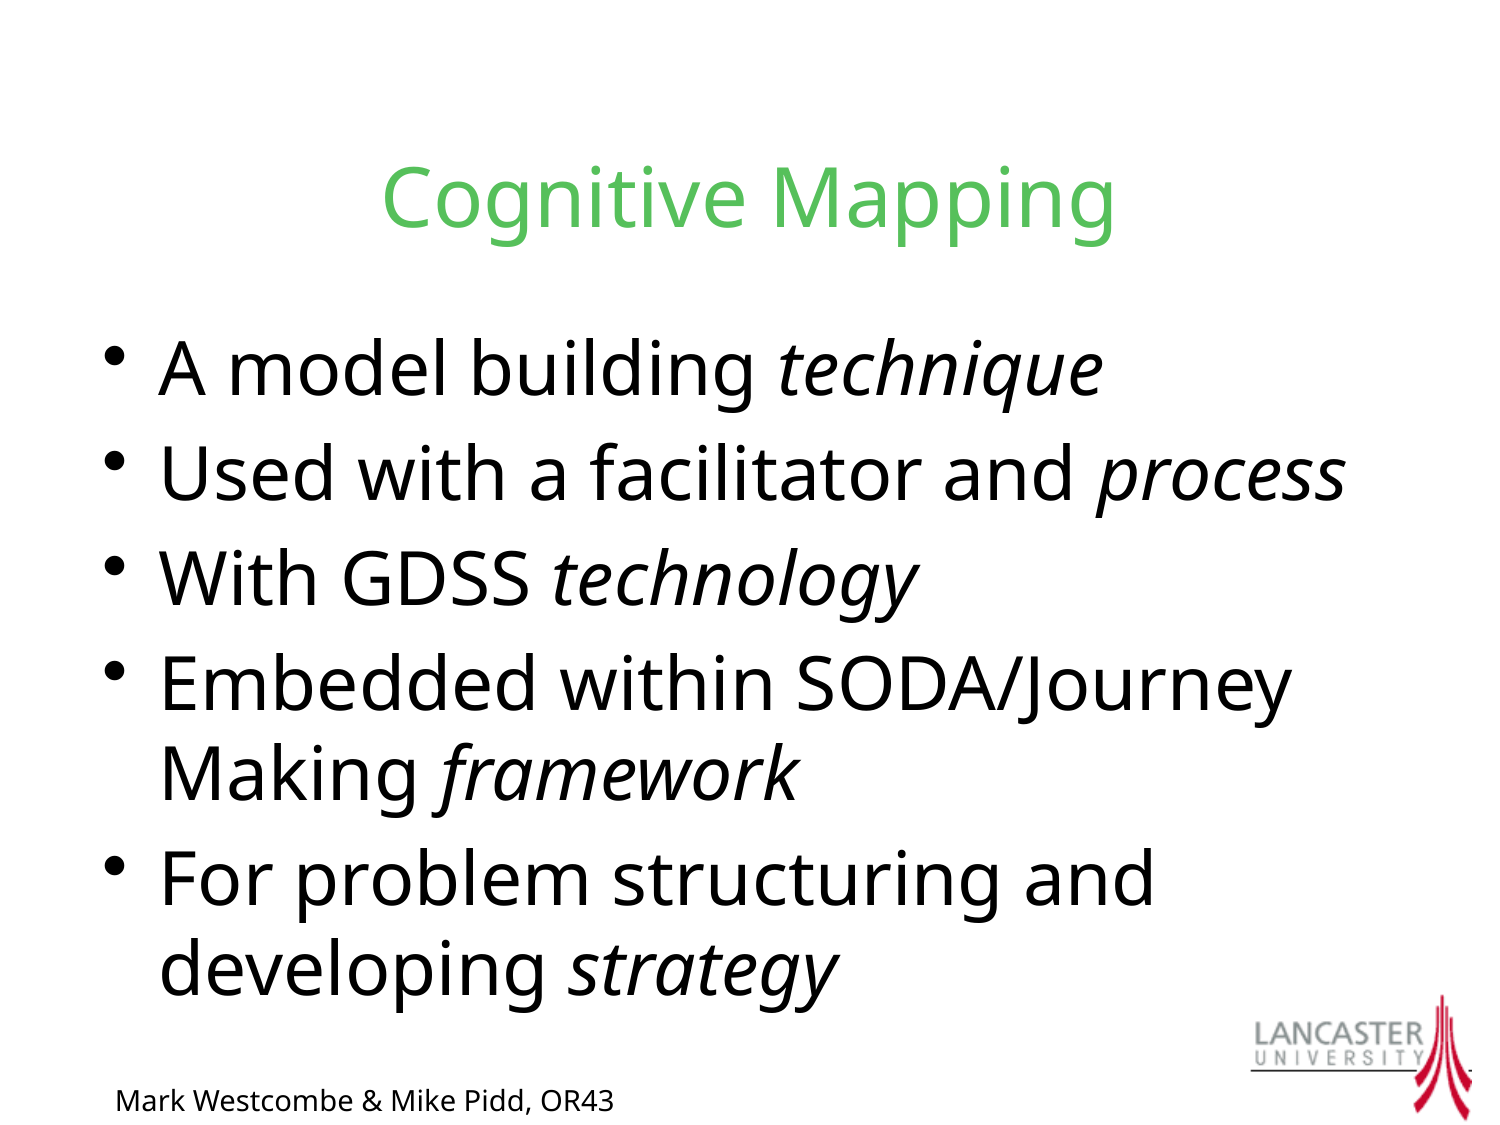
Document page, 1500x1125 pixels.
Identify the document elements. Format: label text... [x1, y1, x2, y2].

list A model building technique Used with a facilitator and process With GDSS technology Embedded within SODA/Journey Making framework For problem structuring and developing strategy [87, 312, 1425, 988]
footer Mark Westcombe & Mike Pidd, OR43 [99, 1074, 975, 1113]
title Cognitive Mapping [112, 99, 1388, 288]
picture [1237, 992, 1472, 1125]
